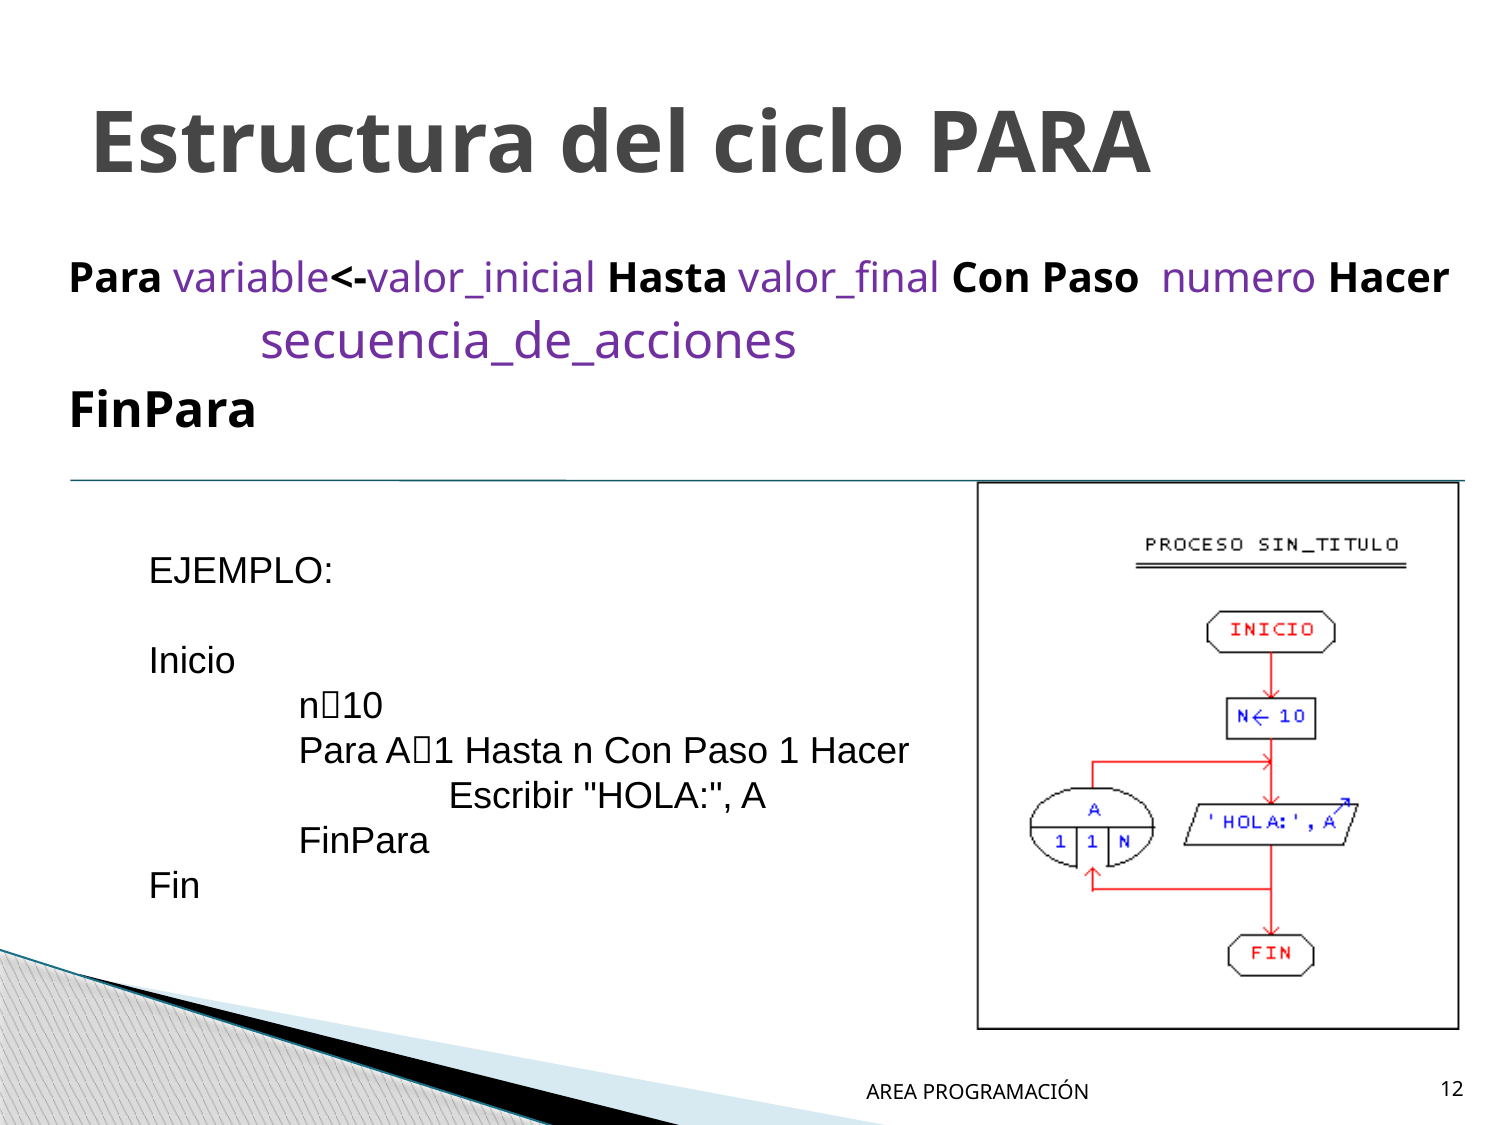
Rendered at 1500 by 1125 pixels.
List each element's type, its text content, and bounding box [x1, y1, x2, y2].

text_box EJEMPLO: Inicio n10 Para A1 Hasta n Con Paso 1 Hacer Escribir "HOLA:", A FinPara Fin [133, 538, 925, 959]
list Para variable<-valor_inicial Hasta valor_final Con Paso numero Hacer secuencia_de_acciones FinPara [34, 242, 1500, 986]
picture [972, 481, 1465, 1030]
picture [972, 475, 1465, 480]
title Estructura del ciclo PARA [75, 45, 1425, 233]
footer AREA PROGRAMACIÓN [718, 1051, 1105, 1112]
slide_number 12 [1418, 1051, 1479, 1112]
